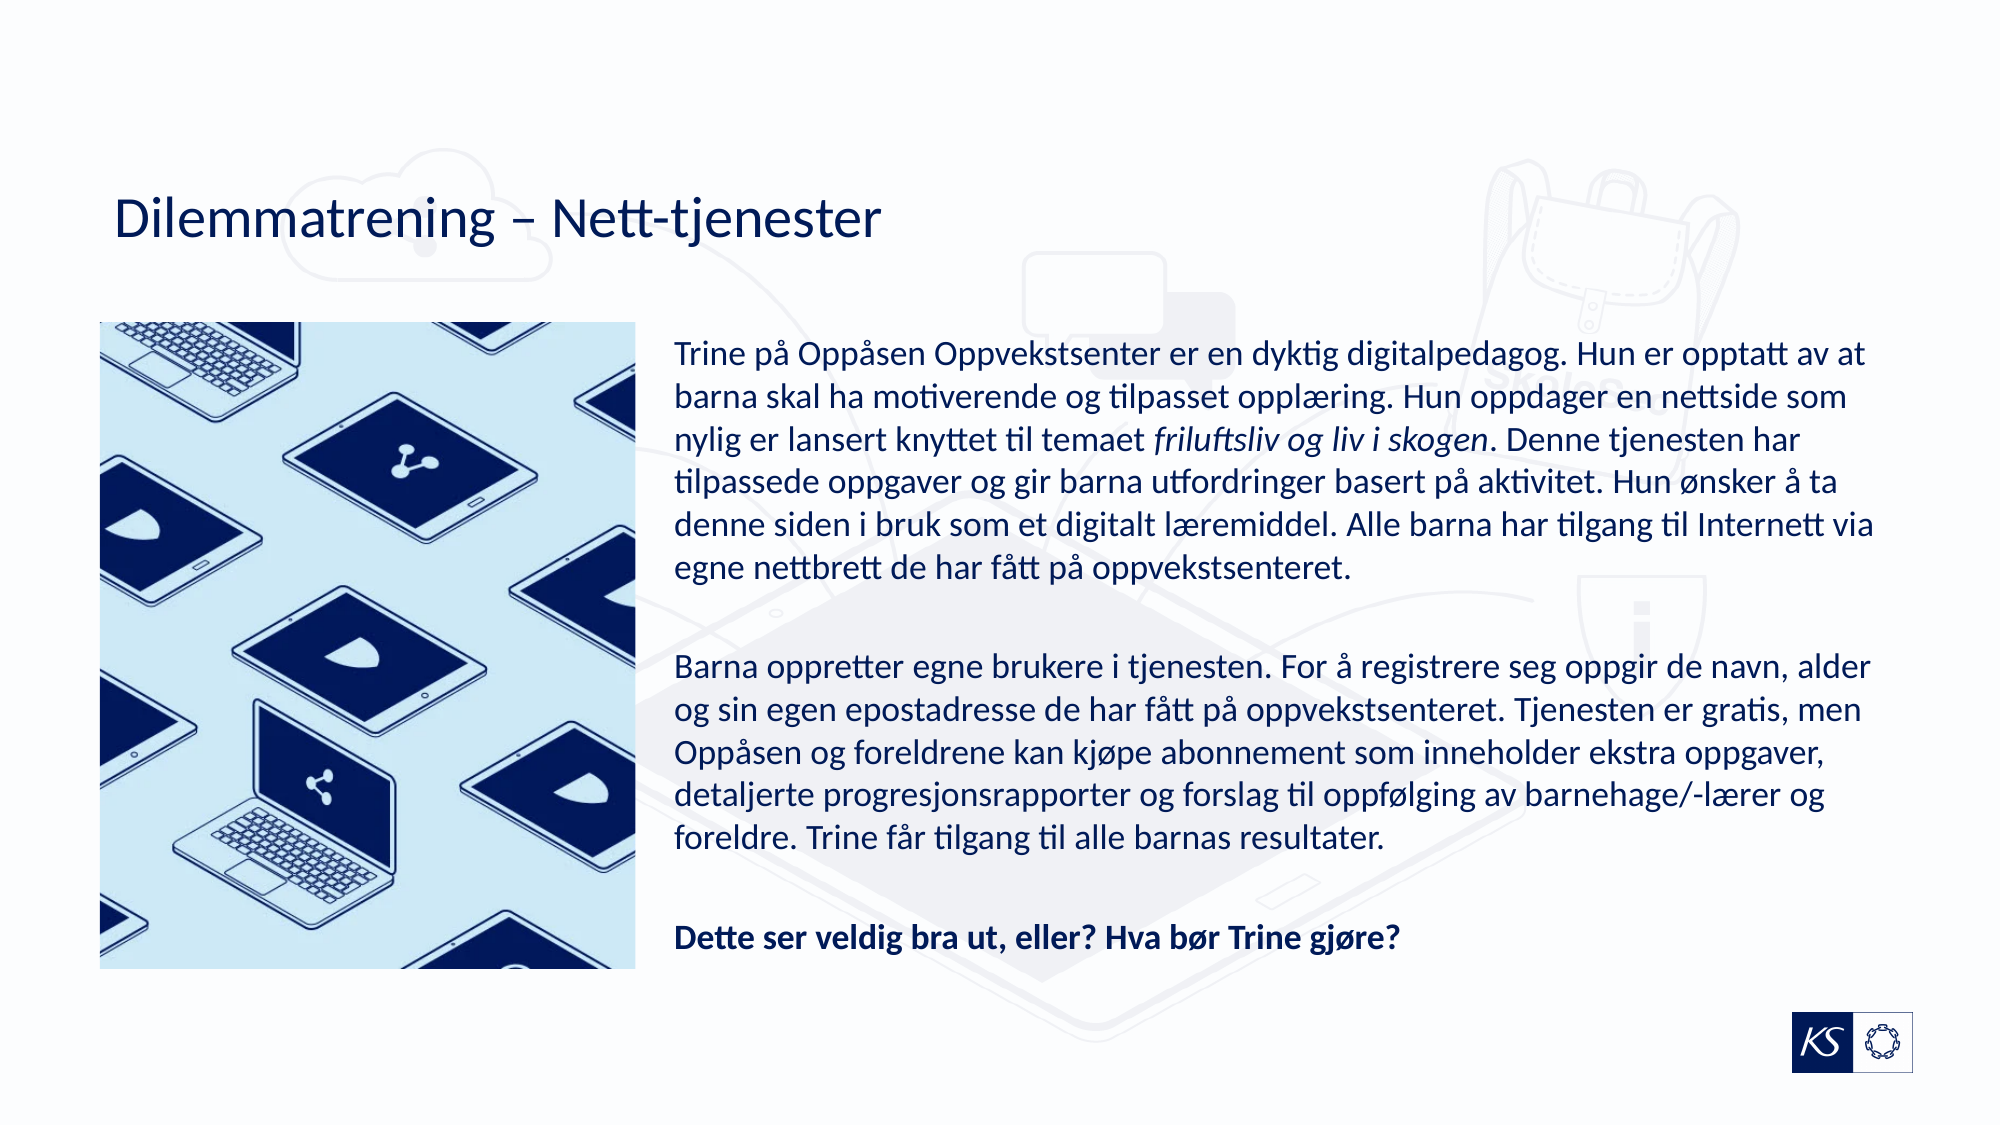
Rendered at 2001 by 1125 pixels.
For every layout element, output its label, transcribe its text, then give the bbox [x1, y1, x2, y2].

picture [1792, 1012, 1913, 1073]
list Trine på Oppåsen Oppvekstsenter er en dyktig digitalpedagog. Hun er opptatt av at barna skal ha motiverende og tilpasset opplæring. Hun oppdager en nettside som nylig er lansert knyttet til temaet friluftsliv og liv i skogen. Denne tjenesten har tilpassede oppgaver og gir barna utfordringer basert på aktivitet. Hun ønsker å ta denne siden i bruk som et digitalt læremiddel. Alle barna har tilgang til Internett via egne nettbrett de har fått på oppvekstsenteret. Barna oppretter egne brukere i tjenesten. For å registrere seg oppgir de navn, alder og sin egen epostadresse de har fått på oppvekstsenteret. Tjenesten er gratis, men Oppåsen og foreldrene kan kjøpe abonnement som inneholder ekstra oppgaver, detaljerte progresjonsrapporter og forslag til oppfølging av barnehage/-lærer og foreldre. Trine får tilgang til alle barnas resultater. Dette ser veldig bra ut, eller? Hva bør Trine gjøre? [659, 322, 1900, 969]
picture [99, 322, 636, 970]
title Dilemmatrening – Nett-tjenester [99, 119, 1900, 308]
